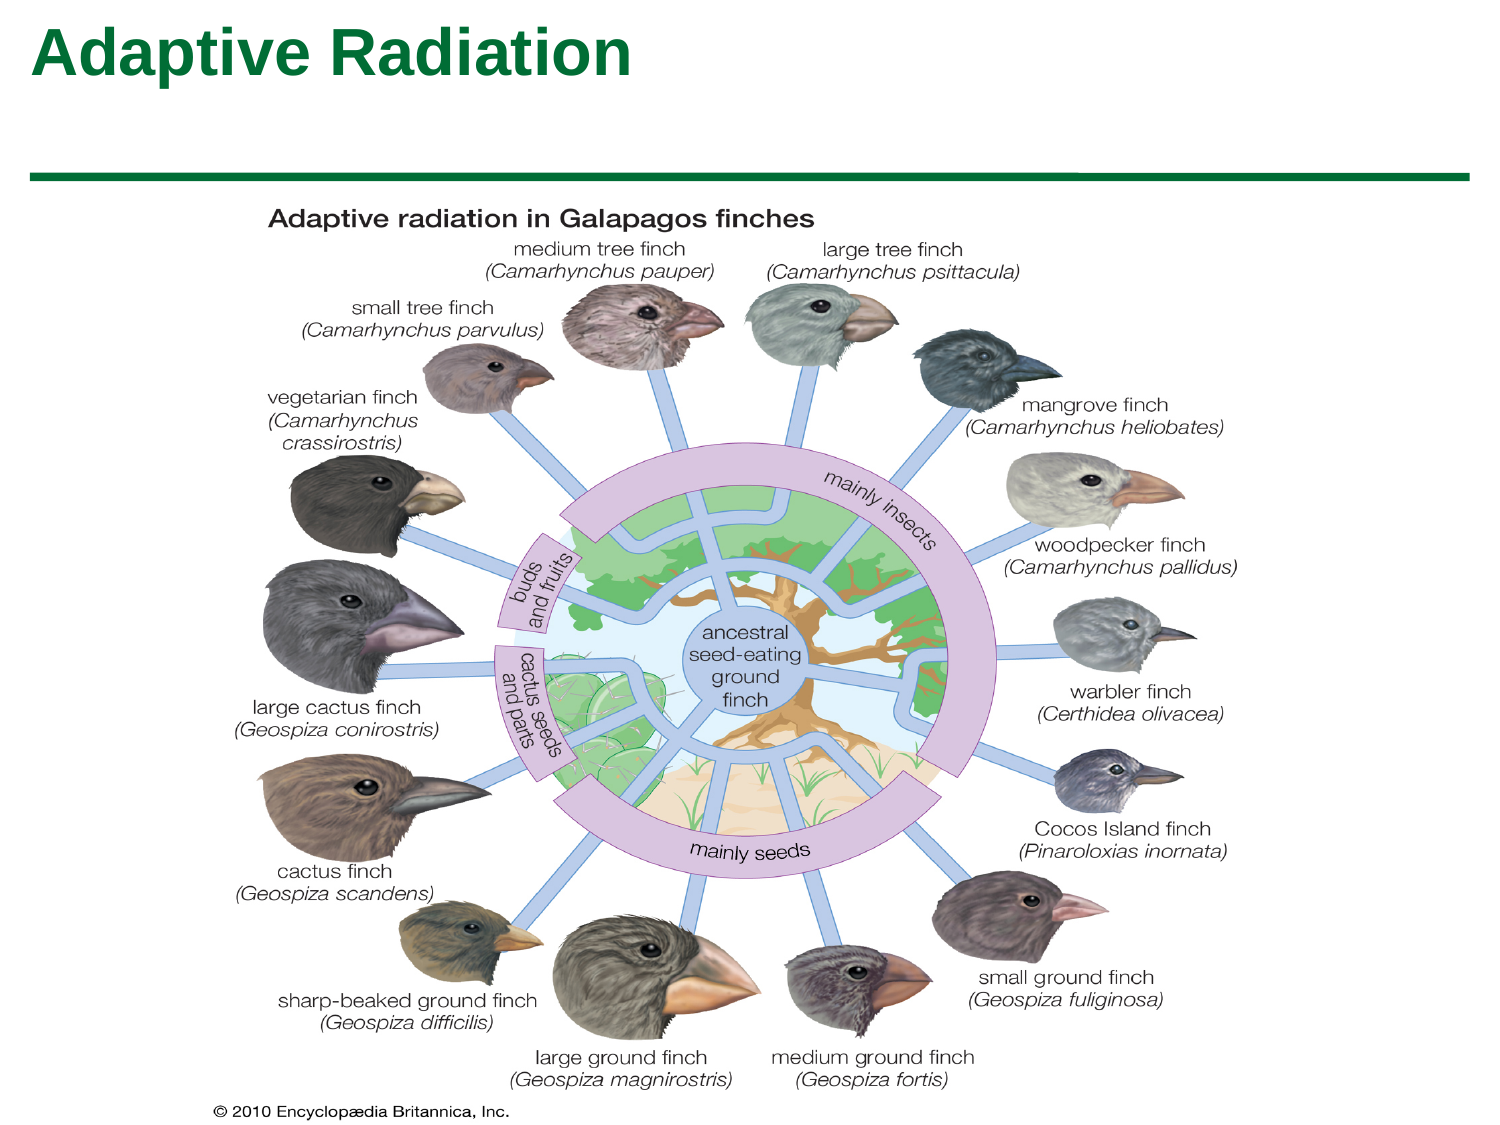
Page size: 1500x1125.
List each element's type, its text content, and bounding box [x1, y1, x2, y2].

title Adaptive Radiation [29, 17, 1470, 153]
picture [205, 193, 1265, 1123]
